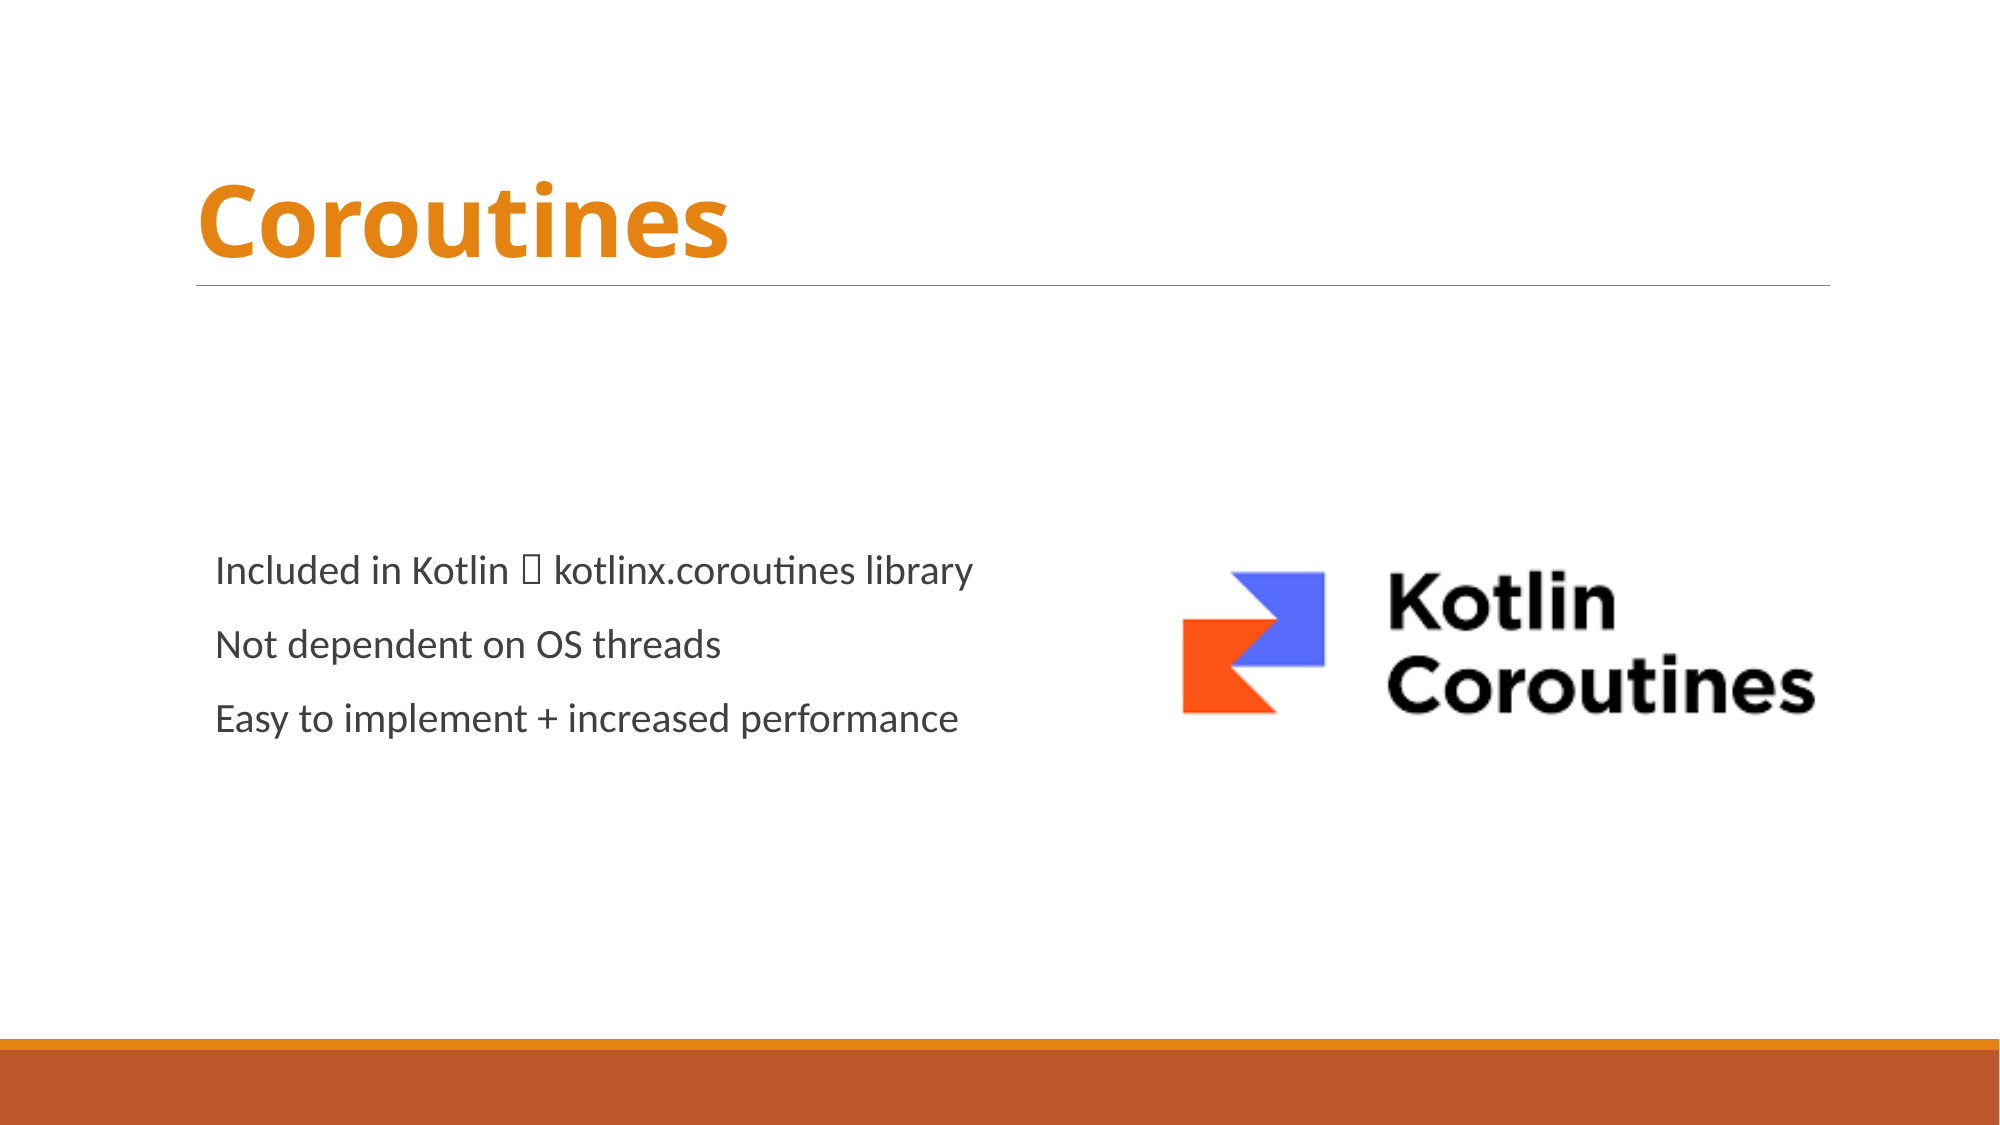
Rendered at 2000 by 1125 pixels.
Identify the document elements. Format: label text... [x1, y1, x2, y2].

picture [1129, 464, 1854, 826]
title Coroutines [179, 47, 1830, 285]
list Included in Kotlin  kotlinx.coroutines library Not dependent on OS threads Easy to implement + increased performance [199, 279, 1000, 1012]
